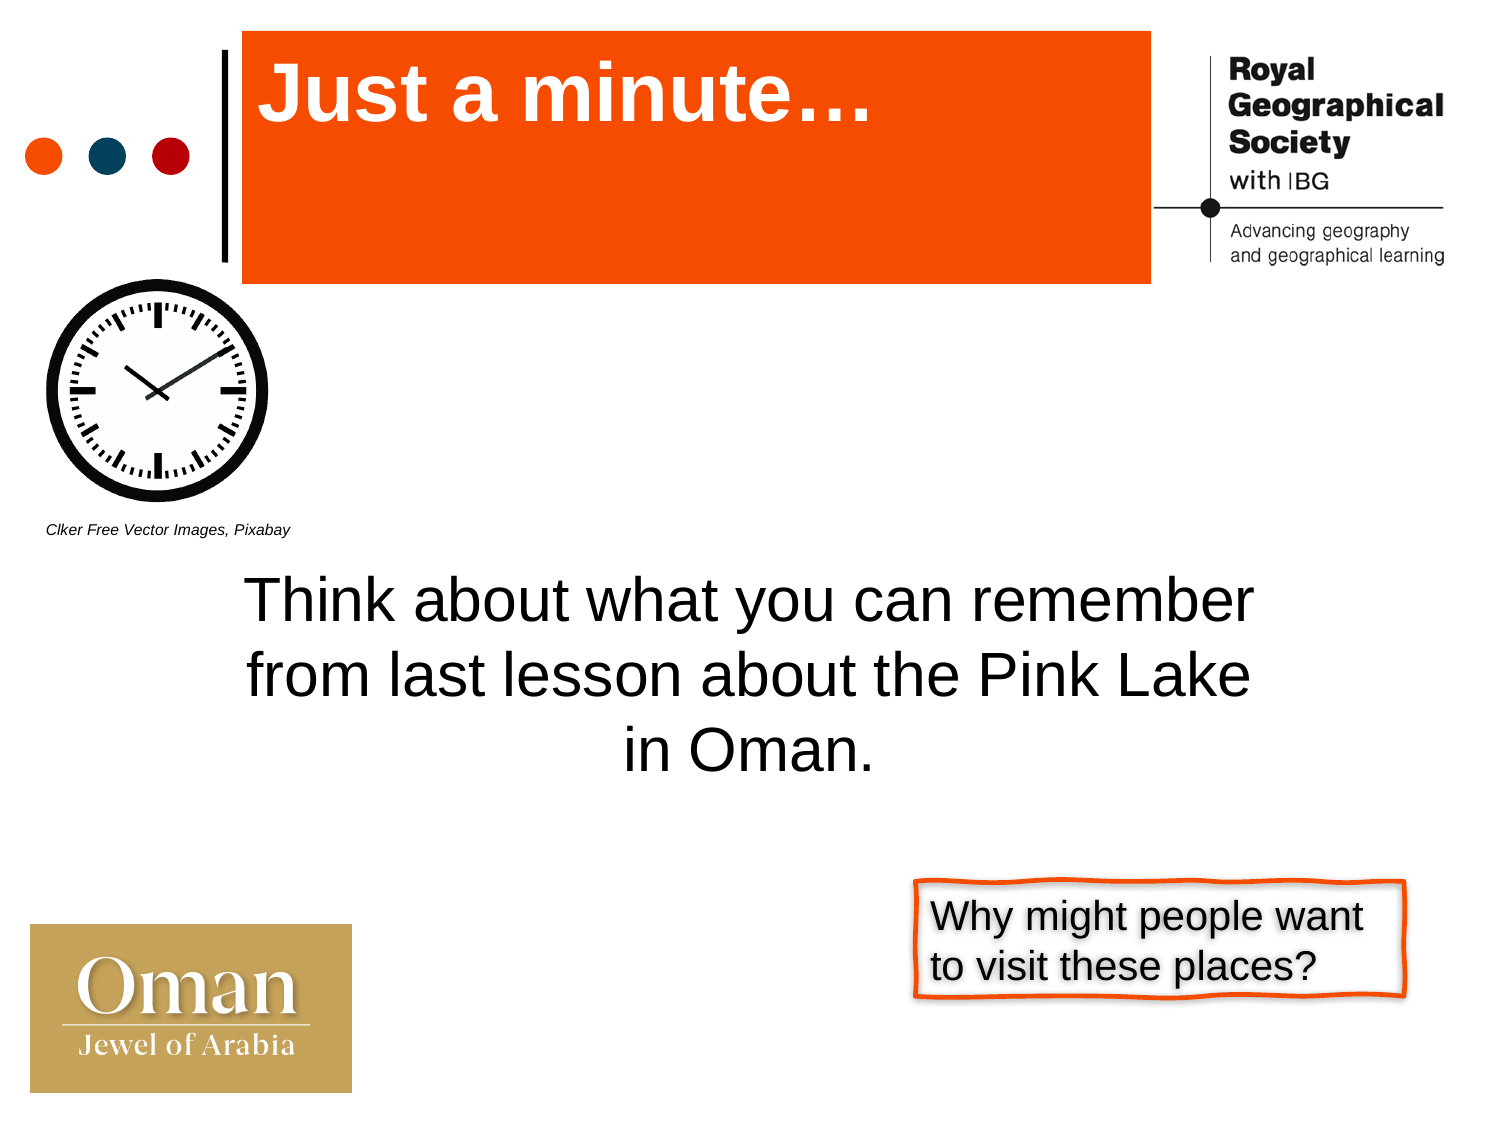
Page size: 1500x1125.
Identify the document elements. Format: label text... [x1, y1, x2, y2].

subtitle Think about what you can remember from last lesson about the Pink Lake in Oman. [225, 551, 1275, 840]
title Just a minute… [242, 30, 1152, 284]
text_box Why might people want to visit these places? [914, 878, 1406, 999]
text_box Clker Free Vector Images, Pixabay [31, 512, 306, 547]
picture [26, 255, 299, 529]
picture [30, 924, 352, 1093]
picture [1152, 51, 1451, 268]
